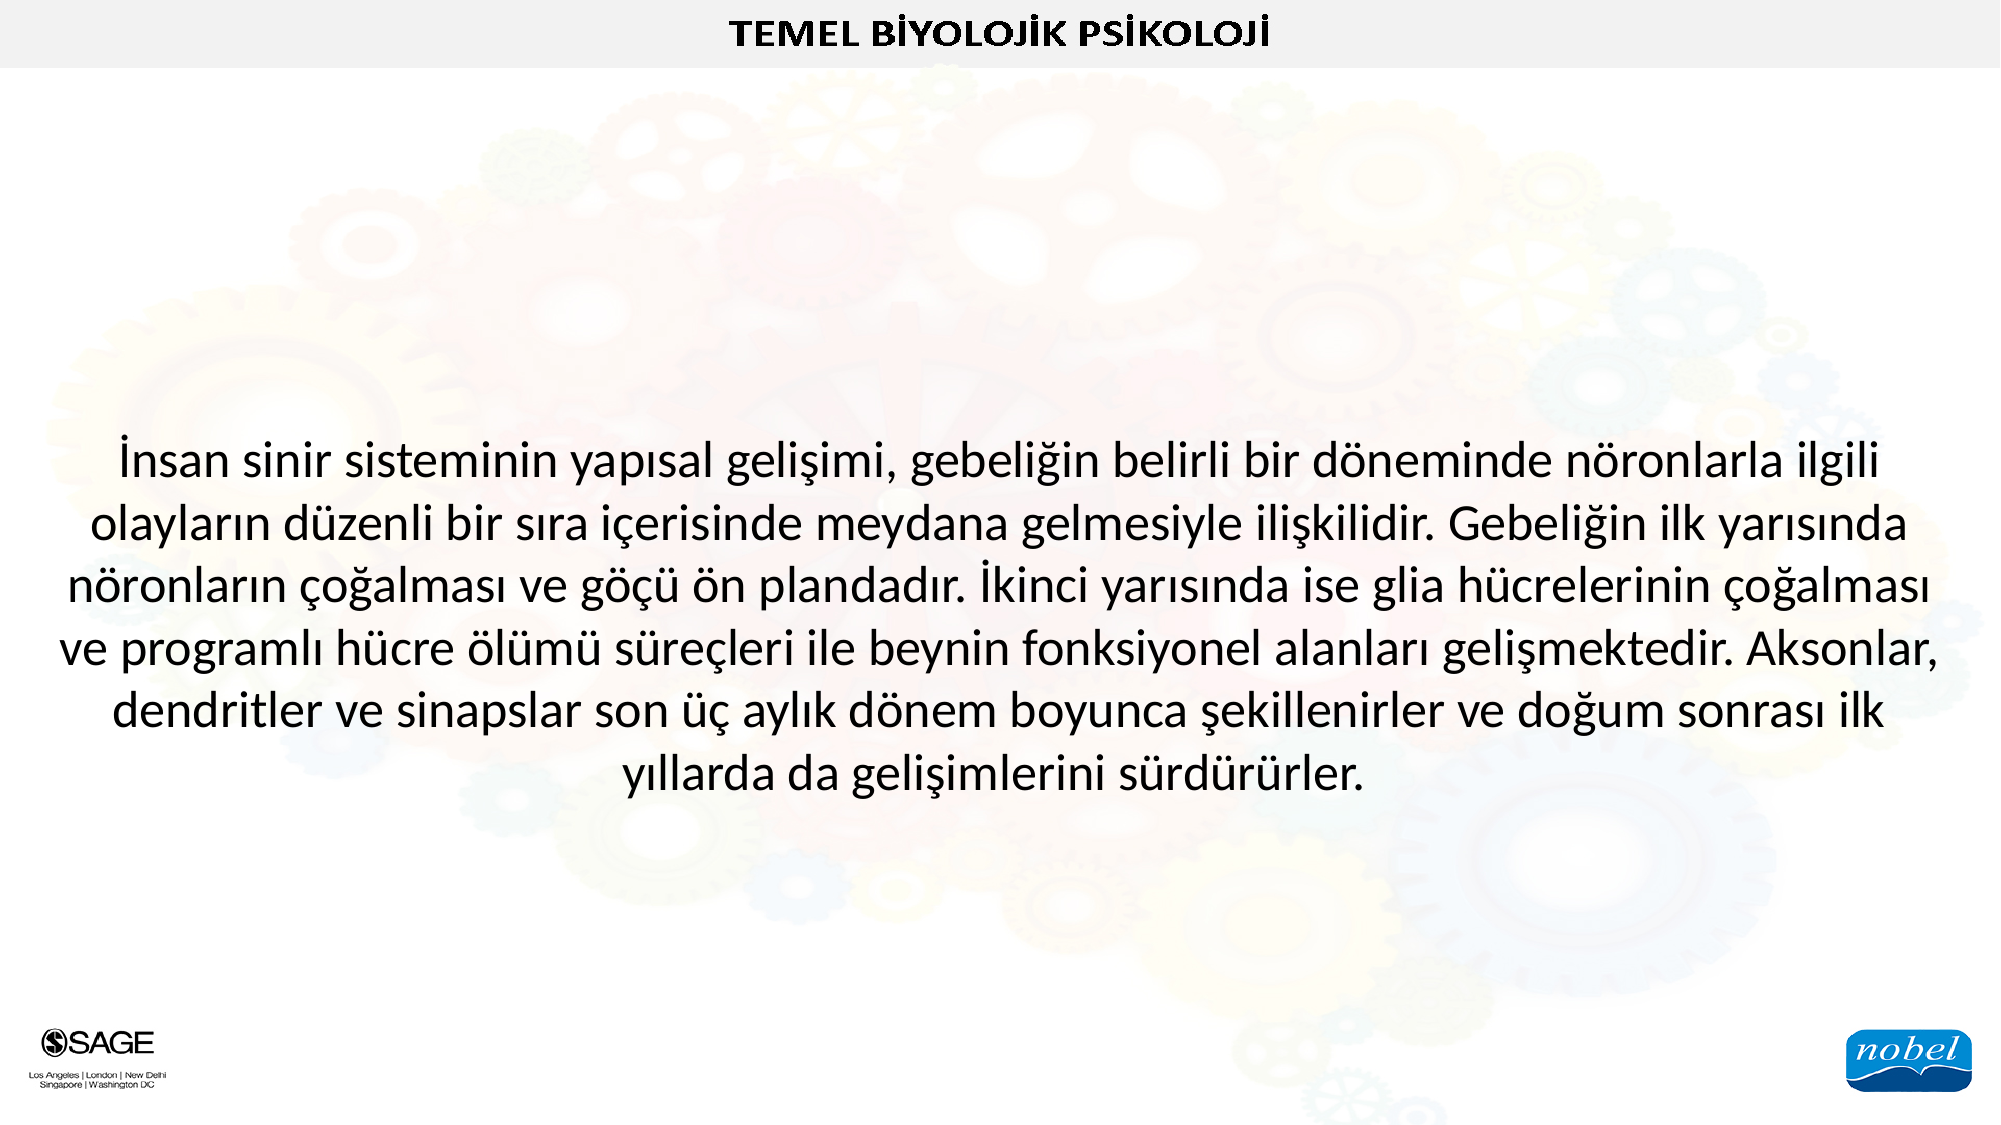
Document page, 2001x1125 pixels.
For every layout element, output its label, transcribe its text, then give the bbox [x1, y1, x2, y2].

picture [0, 0, 2001, 1125]
text_box İnsan sinir sisteminin yapısal gelişimi, gebeliğin belirli bir döneminde nöronlarla ilgili olayların düzenli bir sıra içerisinde meydana gelmesiyle ilişkilidir. Gebeliğin ilk yarısında nöronların çoğalması ve göçü ön plandadır. İkinci yarısında ise glia hücrelerinin çoğalması ve programlı hücre ölümü süreçleri ile beynin fonksiyonel alanları gelişmektedir. Aksonlar, dendritler ve sinapslar son üç aylık dönem boyunca şekillenirler ve doğum sonrası ilk yıllarda da gelişimlerini sürdürürler. [36, 418, 1964, 809]
